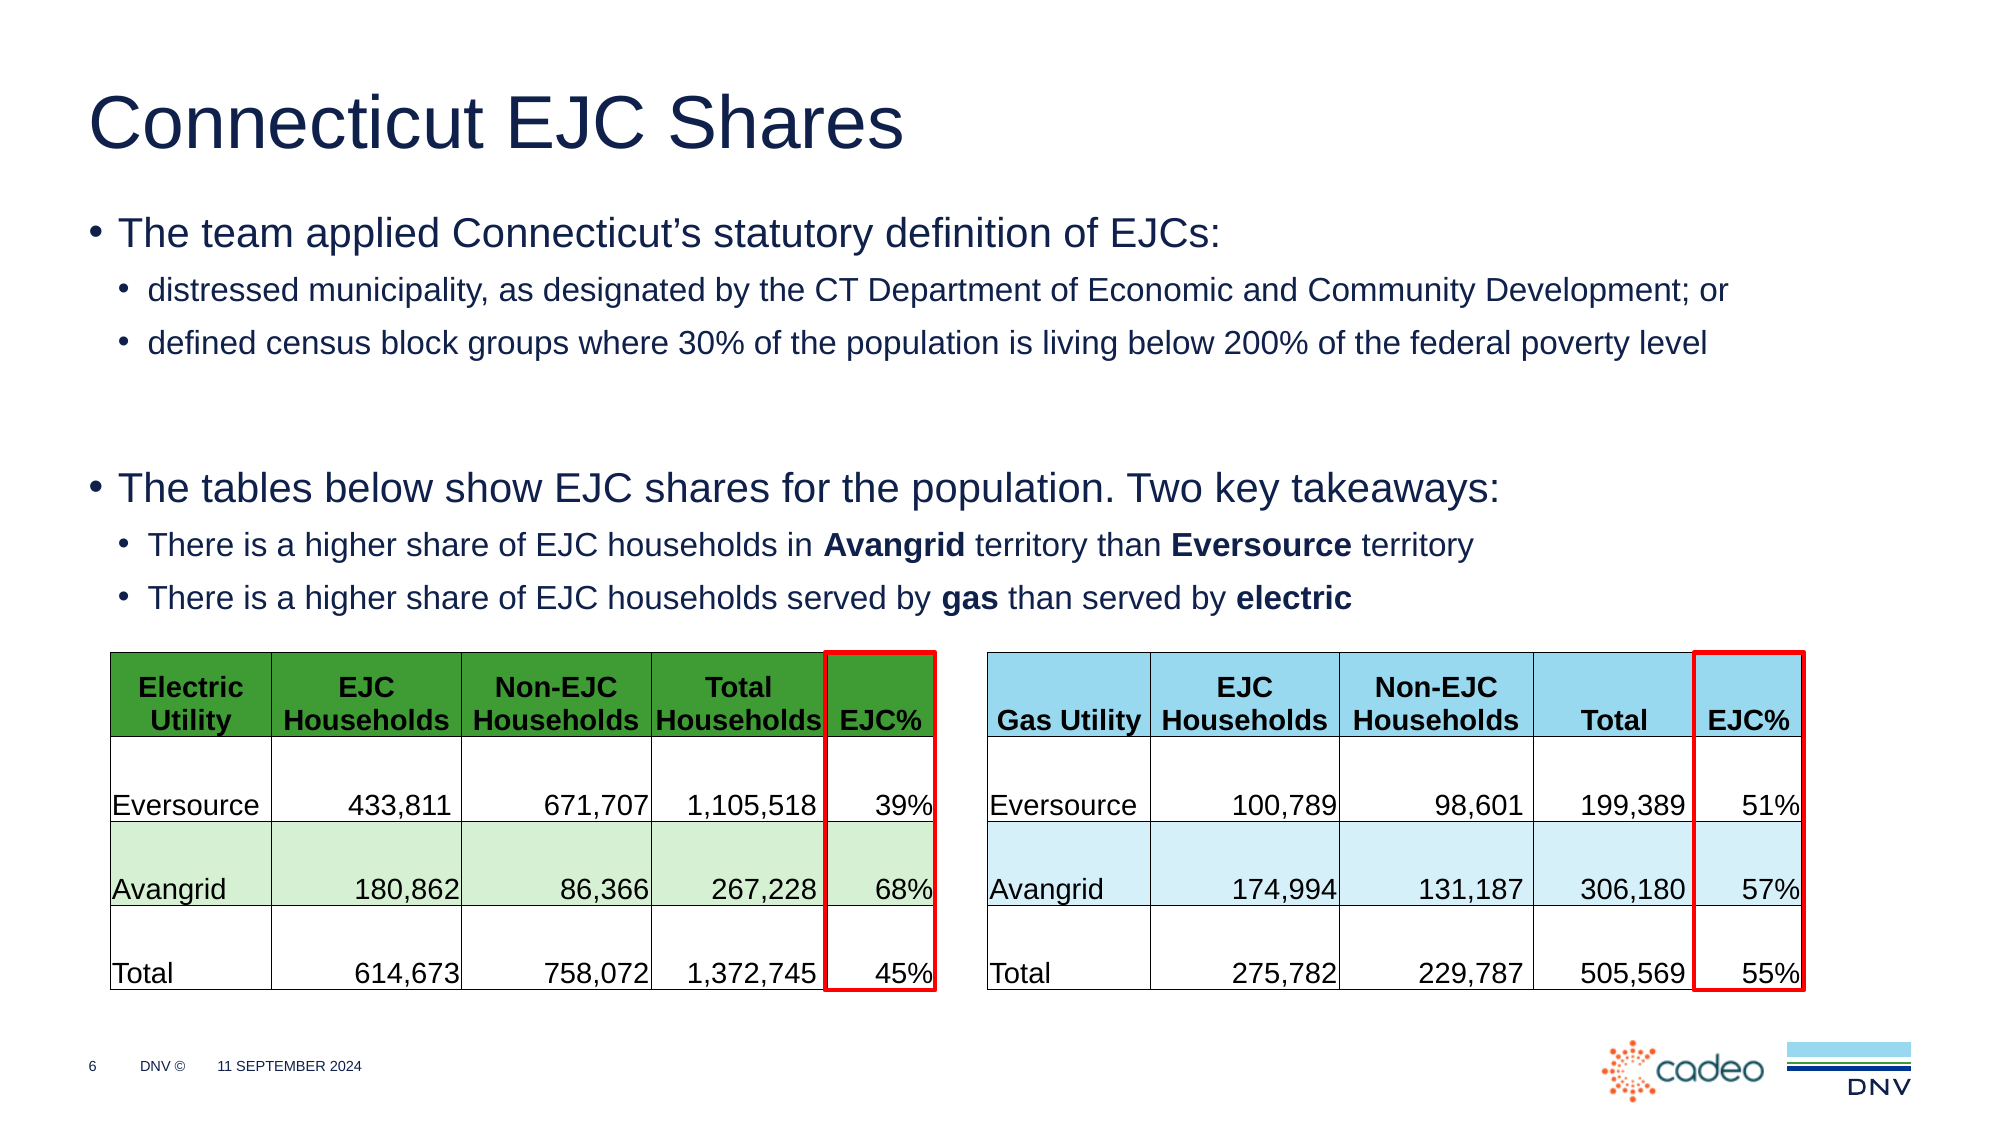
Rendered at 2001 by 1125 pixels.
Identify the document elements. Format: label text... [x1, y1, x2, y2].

table_cell Avangrid [988, 822, 1150, 905]
table_header Non-EJC Households [462, 653, 651, 736]
text_box [1692, 651, 1806, 992]
table_cell Eversource [988, 737, 1150, 821]
table_cell 1,372,745 [652, 906, 823, 989]
table_cell 100,789 [1151, 737, 1339, 821]
table_header EJC Households [272, 653, 461, 736]
table_header Electric Utility [111, 653, 271, 736]
table_cell 614,673 [272, 906, 461, 989]
table_cell Eversource [111, 737, 271, 821]
table_cell 180,862 [272, 822, 461, 905]
table_cell 505,569 [1534, 906, 1692, 989]
table_cell Avangrid [111, 822, 271, 905]
table_cell 229,787 [1340, 906, 1533, 989]
title Connecticut EJC Shares [88, 88, 1912, 205]
table_cell 306,180 [1534, 822, 1692, 905]
table_cell 267,228 [652, 822, 823, 905]
table_header Total Households [652, 653, 823, 736]
table_cell Total [988, 906, 1150, 989]
table_cell 1,105,518 [652, 737, 823, 821]
slide_number 6 [88, 1056, 133, 1082]
picture [1597, 1028, 1770, 1111]
table_cell 131,187 [1340, 822, 1533, 905]
table_cell 86,366 [462, 822, 651, 905]
table_cell 174,994 [1151, 822, 1339, 905]
table_cell Total [111, 906, 271, 989]
table_header EJC Households [1151, 653, 1339, 736]
text_box The team applied Connecticut’s statutory definition of EJCs: distressed municipality, as designated by the CT Department of Economic and Community Development; or defined census block groups where 30% of the population is living below 200% of the federal poverty level The tables below show EJC shares for the population. Two key takeaways: There is a higher share of EJC households in Avangrid territory than Eversource territory There is a higher share of EJC households served by gas than served by electric [88, 205, 1912, 484]
table_cell 199,389 [1534, 737, 1692, 821]
text_box [823, 651, 937, 992]
table_header Gas Utility [988, 653, 1150, 736]
table_cell 98,601 [1340, 737, 1533, 821]
table_cell 433,811 [272, 737, 461, 821]
table_cell 671,707 [462, 737, 651, 821]
table_cell 758,072 [462, 906, 651, 989]
table_cell 275,782 [1151, 906, 1339, 989]
table_header Non-EJC Households [1340, 653, 1533, 736]
table_header Total [1534, 653, 1692, 736]
